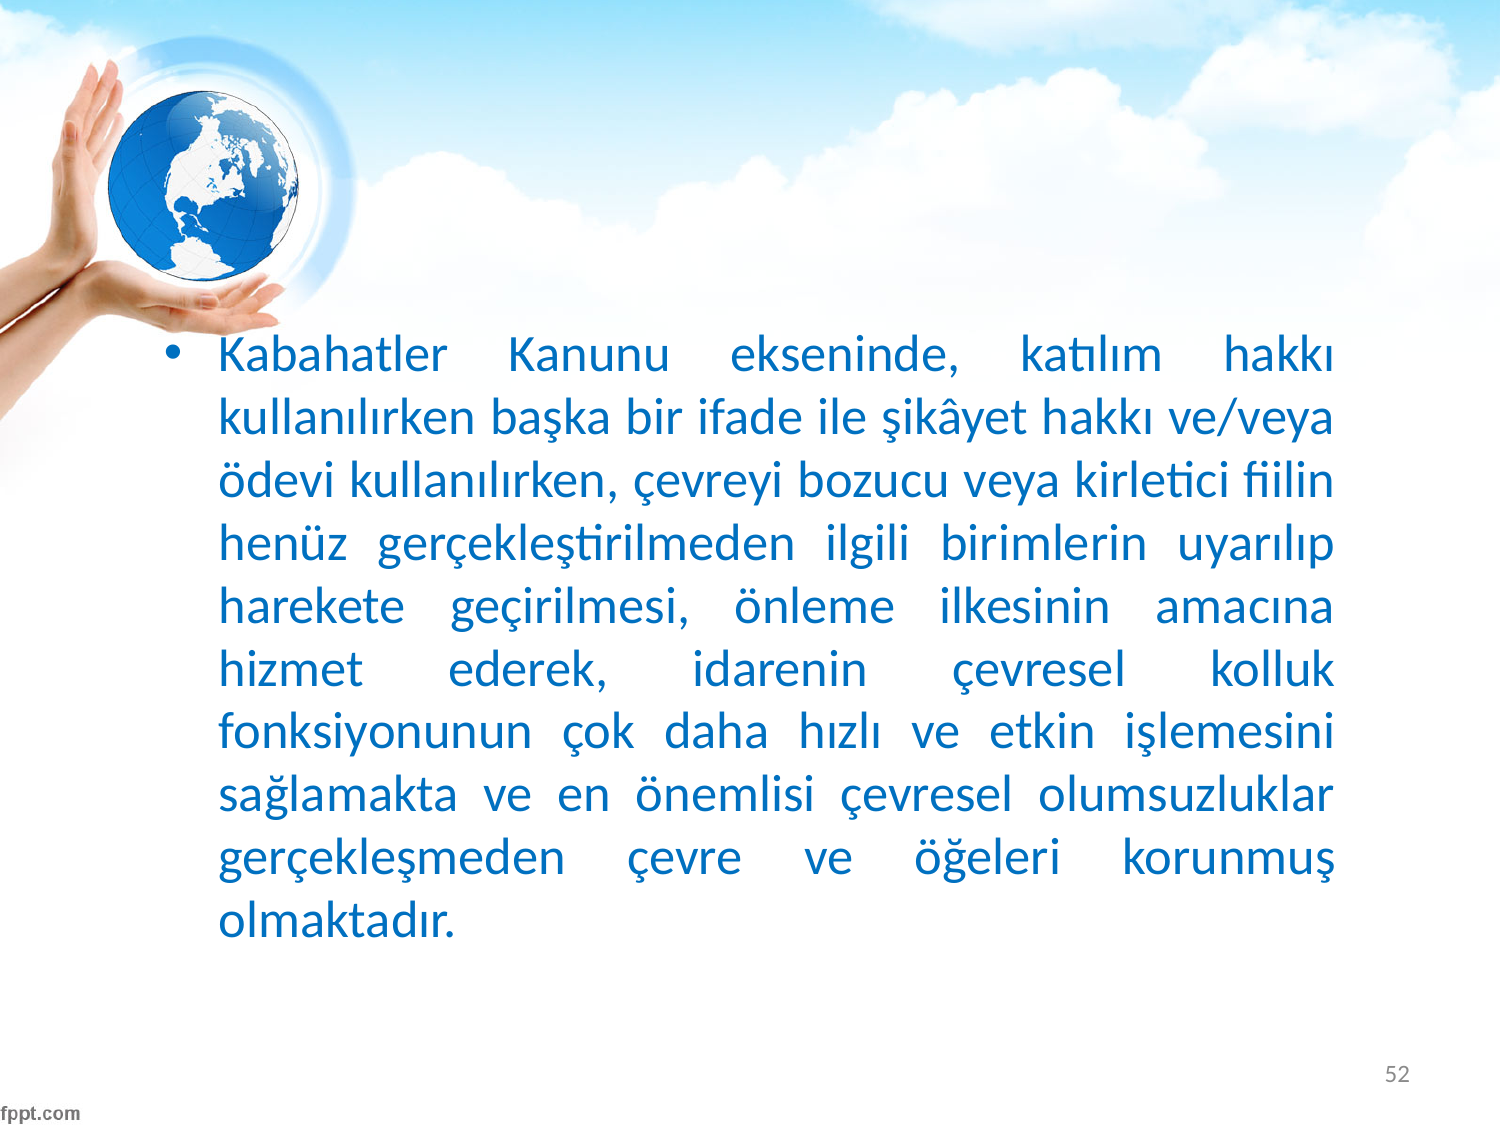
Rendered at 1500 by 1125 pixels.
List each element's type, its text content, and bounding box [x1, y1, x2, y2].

picture [0, 0, 1500, 1125]
slide_number 52 [1074, 1042, 1425, 1103]
list Kabahatler Kanunu ekseninde, katılım hakkı kullanılırken başka bir ifade ile şikâyet hakkı ve/veya ödevi kullanılırken, çevreyi bozucu veya kirletici fiilin henüz gerçekleştirilmeden ilgili birimlerin uyarılıp harekete geçirilmesi, önleme ilkesinin amacına hizmet ederek, idarenin çevresel kolluk fonksiyonunun çok daha hızlı ve etkin işlemesini sağlamakta ve en önemlisi çevresel olumsuzluklar gerçekleşmeden çevre ve öğeleri korunmuş olmaktadır. [148, 311, 1352, 964]
